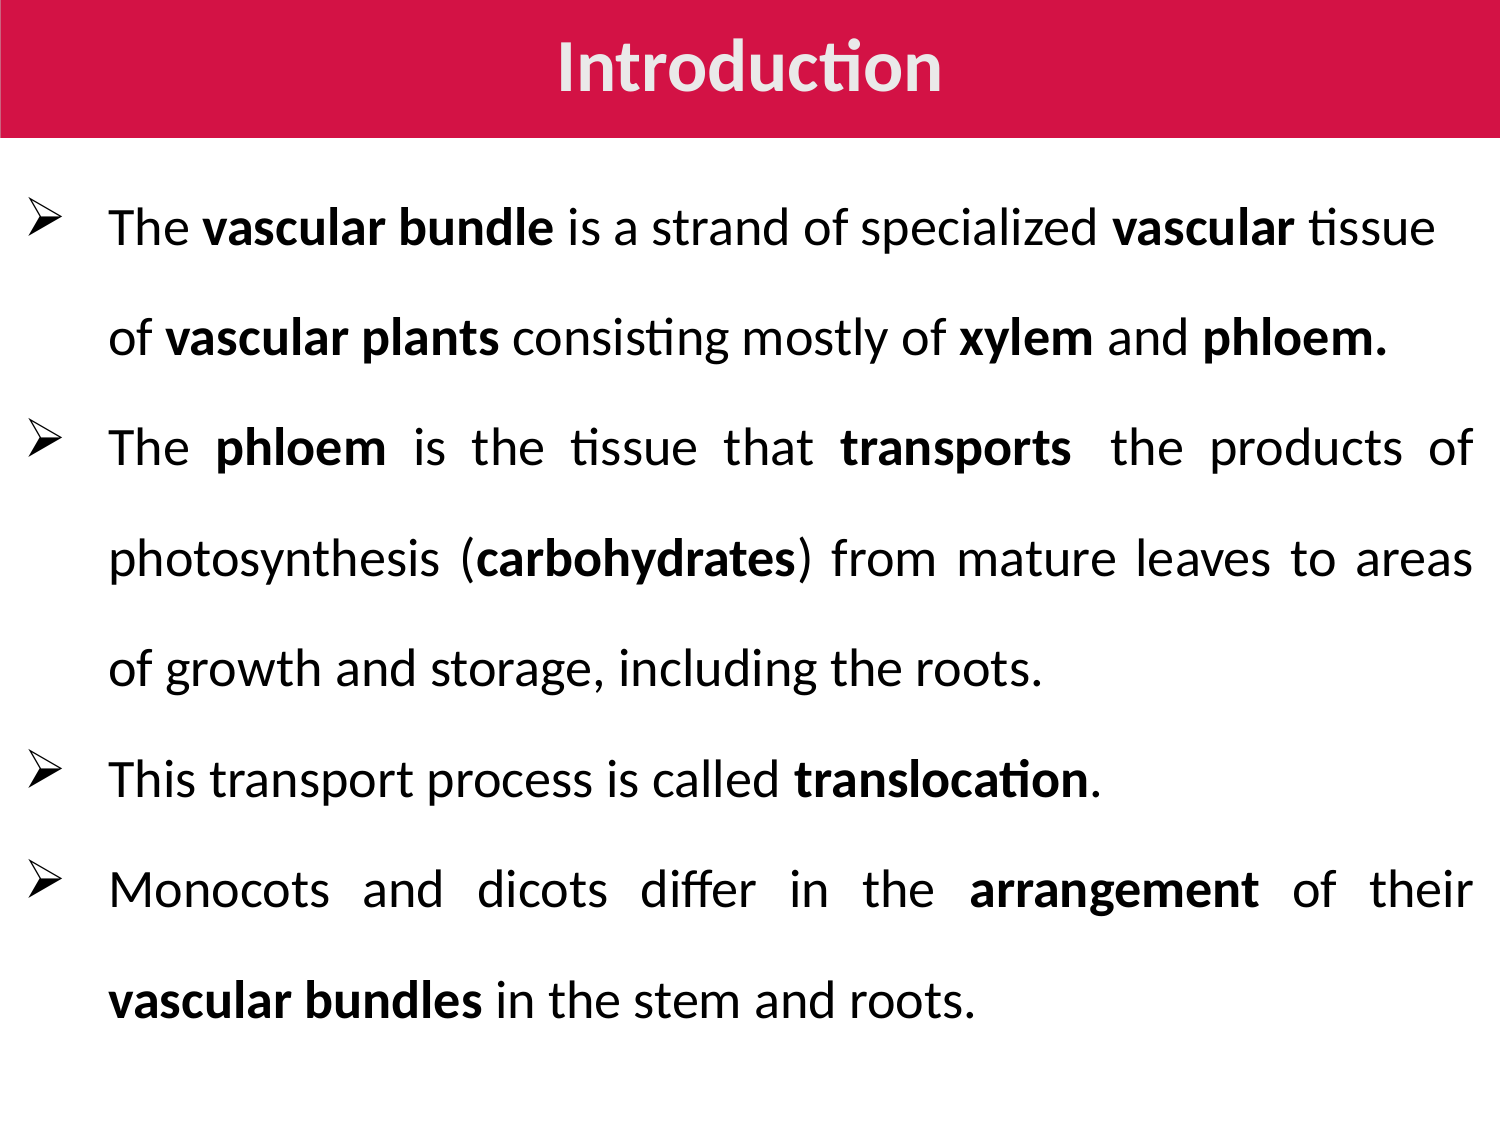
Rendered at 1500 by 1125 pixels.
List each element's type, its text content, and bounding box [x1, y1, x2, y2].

picture [0, 0, 1500, 138]
text_box The vascular bundle is a strand of specialized vascular tissue of vascular plants consisting mostly of xylem and phloem. The phloem is the tissue that transports the products of photosynthesis (carbohydrates) from mature leaves to areas of growth and storage, including the roots. This transport process is called translocation. Monocots and dicots differ in the arrangement of their vascular bundles in the stem and roots. [9, 138, 1490, 1037]
